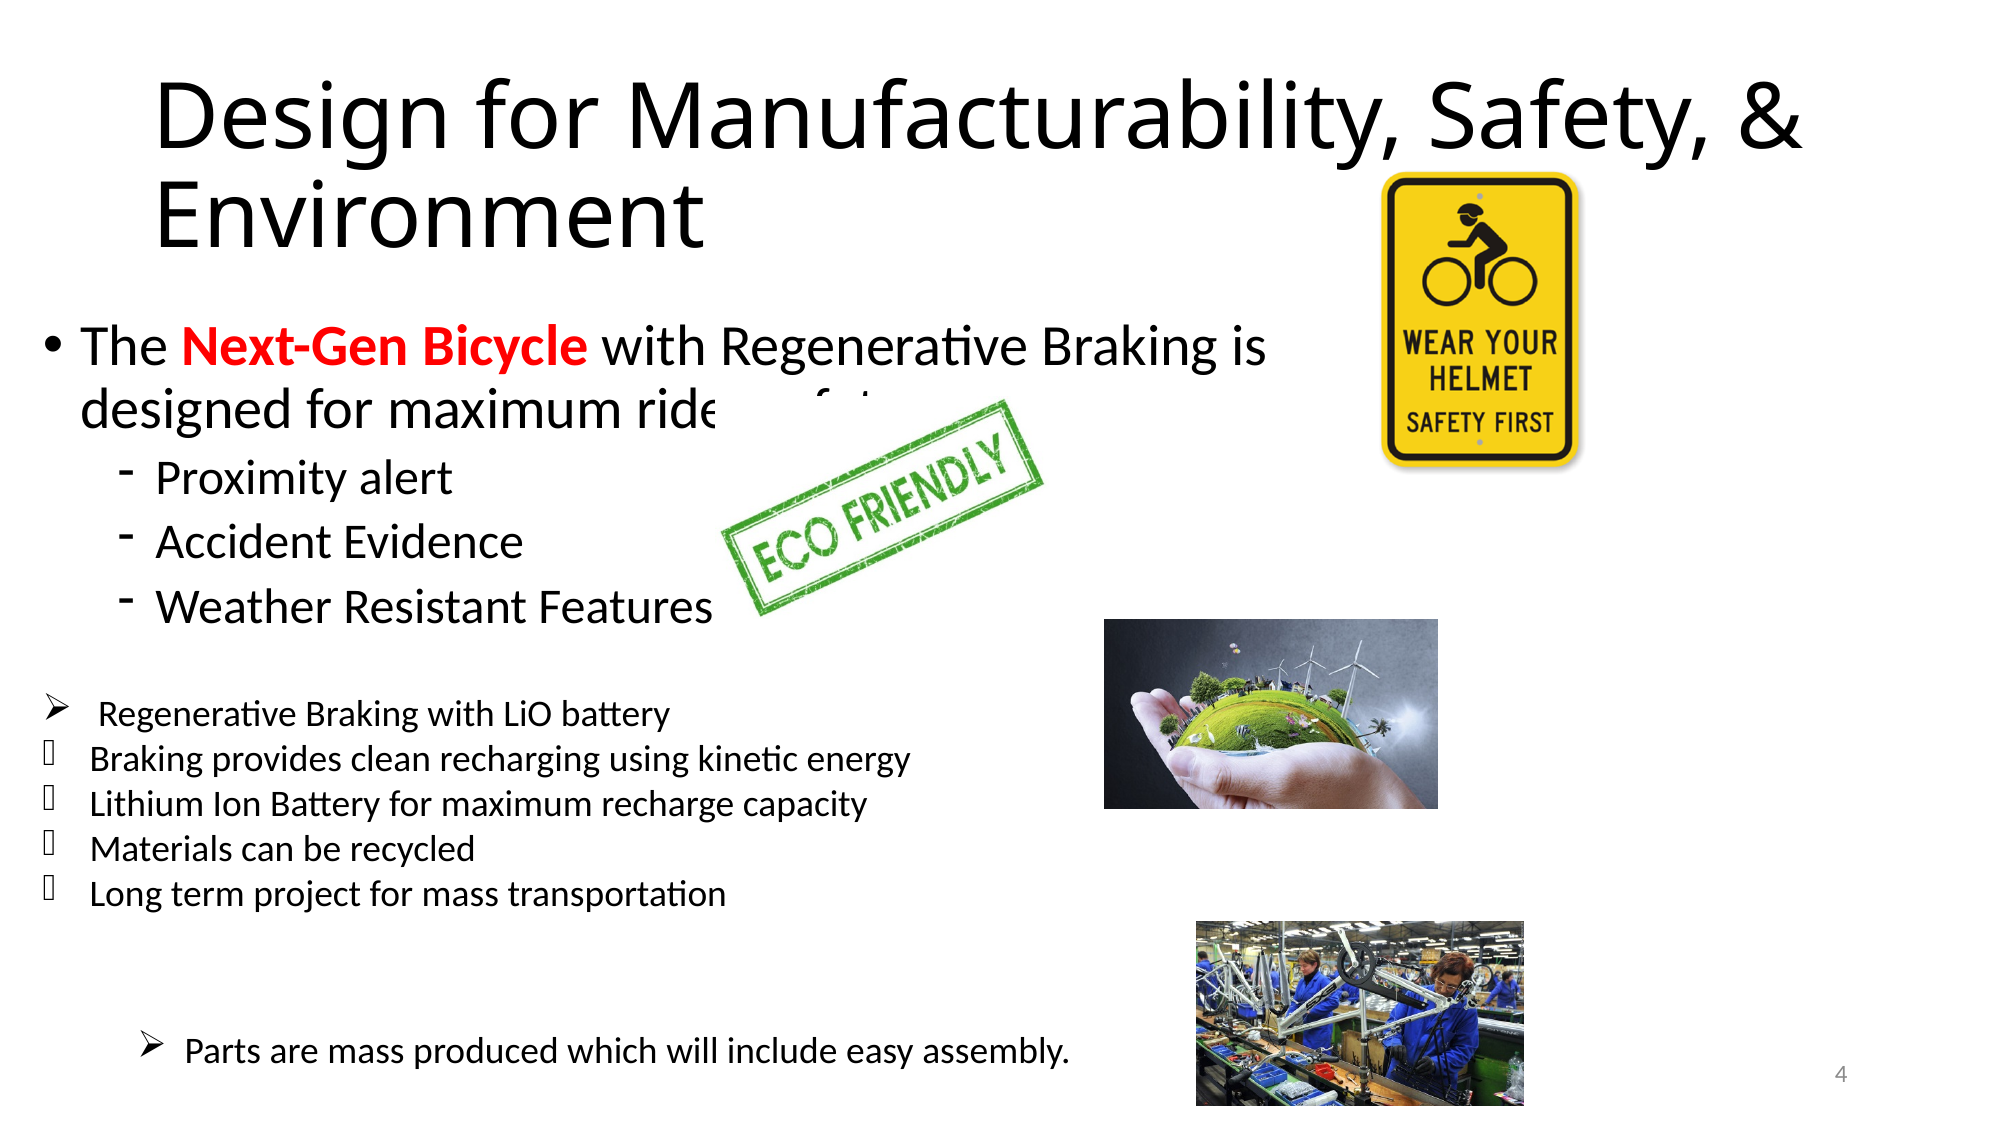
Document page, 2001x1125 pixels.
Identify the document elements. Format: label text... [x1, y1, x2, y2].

slide_number 4 [1524, 1042, 1863, 1103]
title Design for Manufacturability, Safety, & Environment [137, 59, 1863, 278]
list The Next-Gen Bicycle with Regenerative Braking is designed for maximum rider safety. Proximity alert Accident Evidence Weather Resistant Features [27, 307, 1404, 646]
text_box Regenerative Braking with LiO battery Braking provides clean recharging using kinetic energy Lithium Ion Battery for maximum recharge capacity Materials can be recycled Long term project for mass transportation [27, 681, 1346, 966]
picture [1104, 619, 1438, 809]
picture [1196, 921, 1524, 1106]
text_box Parts are mass produced which will include easy assembly. [122, 1018, 1087, 1079]
picture [1379, 170, 1586, 475]
picture [715, 396, 1049, 619]
